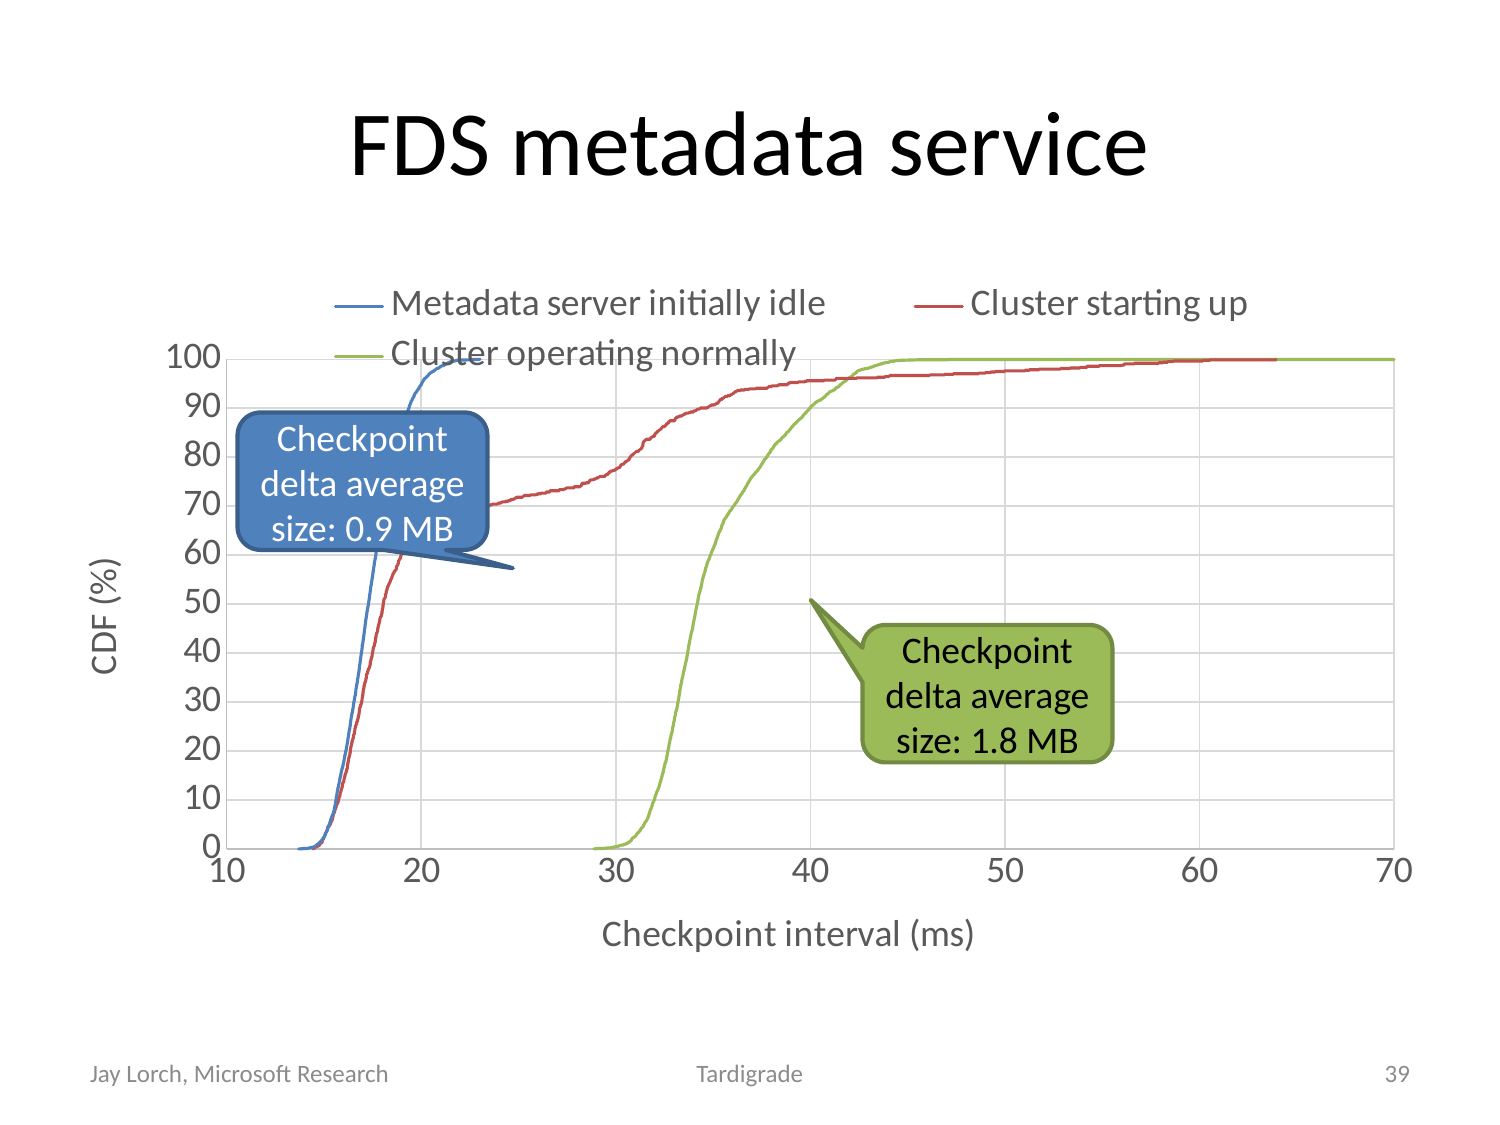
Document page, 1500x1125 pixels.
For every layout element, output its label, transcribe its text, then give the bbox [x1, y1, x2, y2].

slide_number Jay Lorch, Microsoft Research [75, 1042, 425, 1103]
footer Tardigrade [512, 1042, 988, 1103]
title FDS metadata service [75, 45, 1425, 233]
chart [49, 262, 1441, 993]
slide_number 39 [1074, 1042, 1425, 1103]
